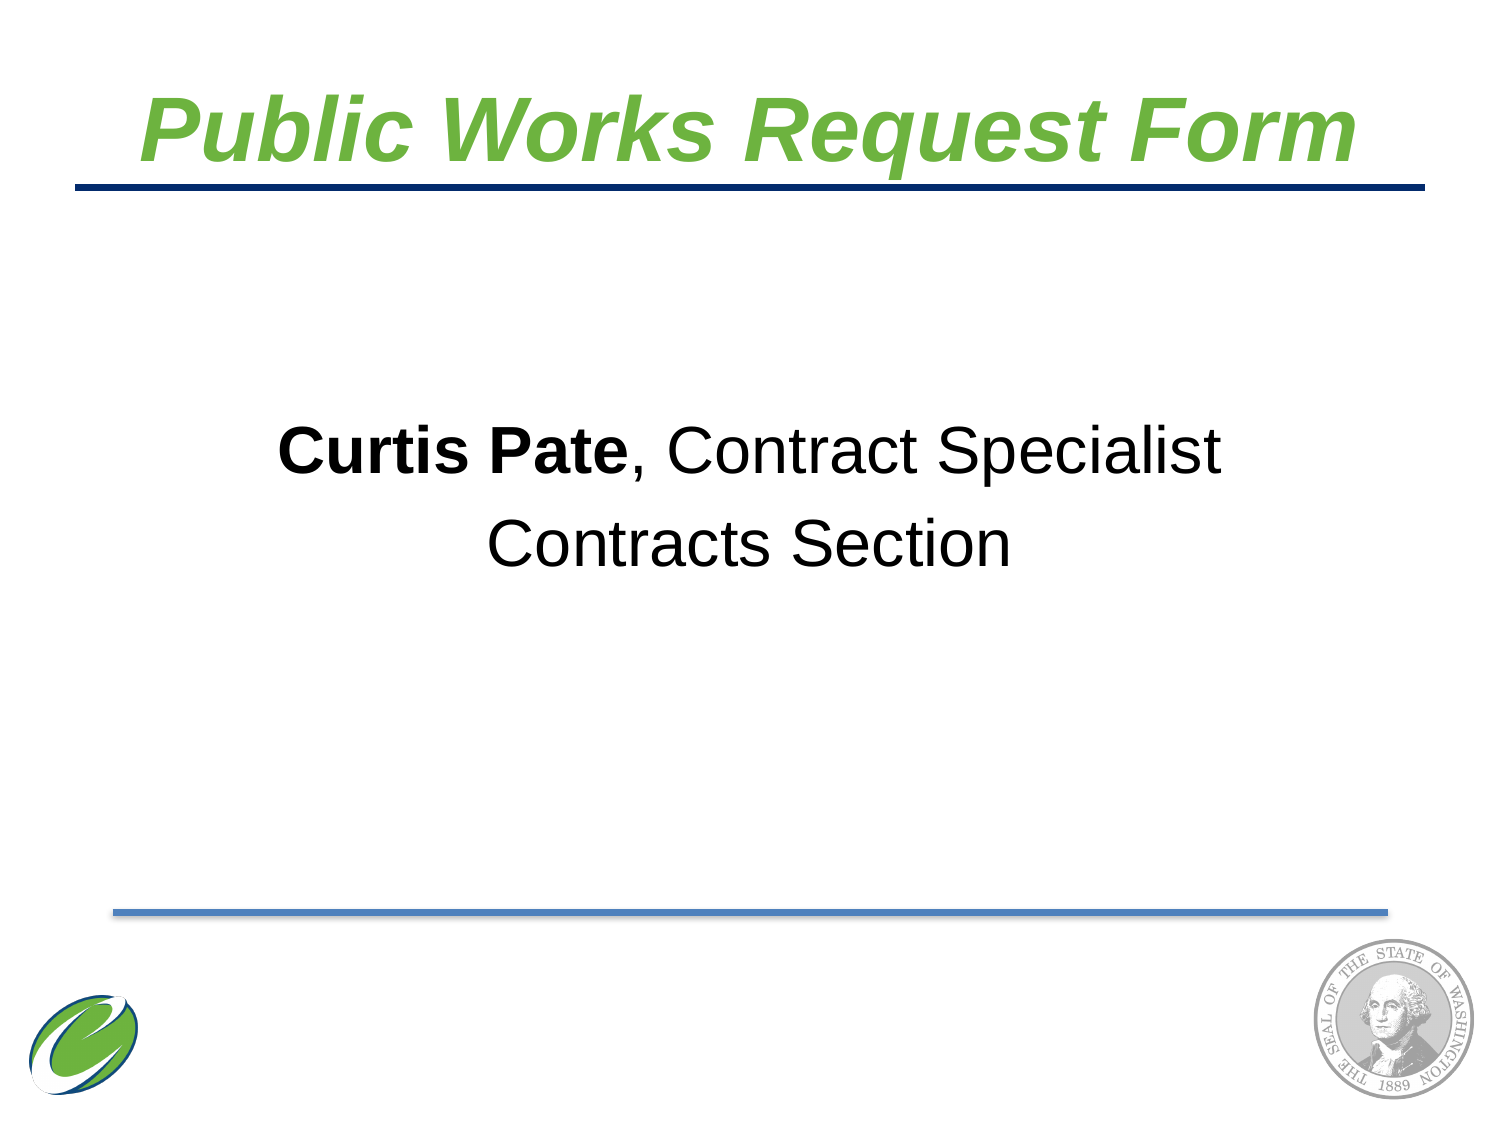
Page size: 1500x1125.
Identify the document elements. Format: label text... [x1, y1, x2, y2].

list Curtis Pate, Contract Specialist Contracts Section [75, 212, 1425, 900]
picture [29, 995, 138, 1095]
picture [1312, 937, 1475, 1100]
title Public Works Request Form [75, 62, 1425, 212]
